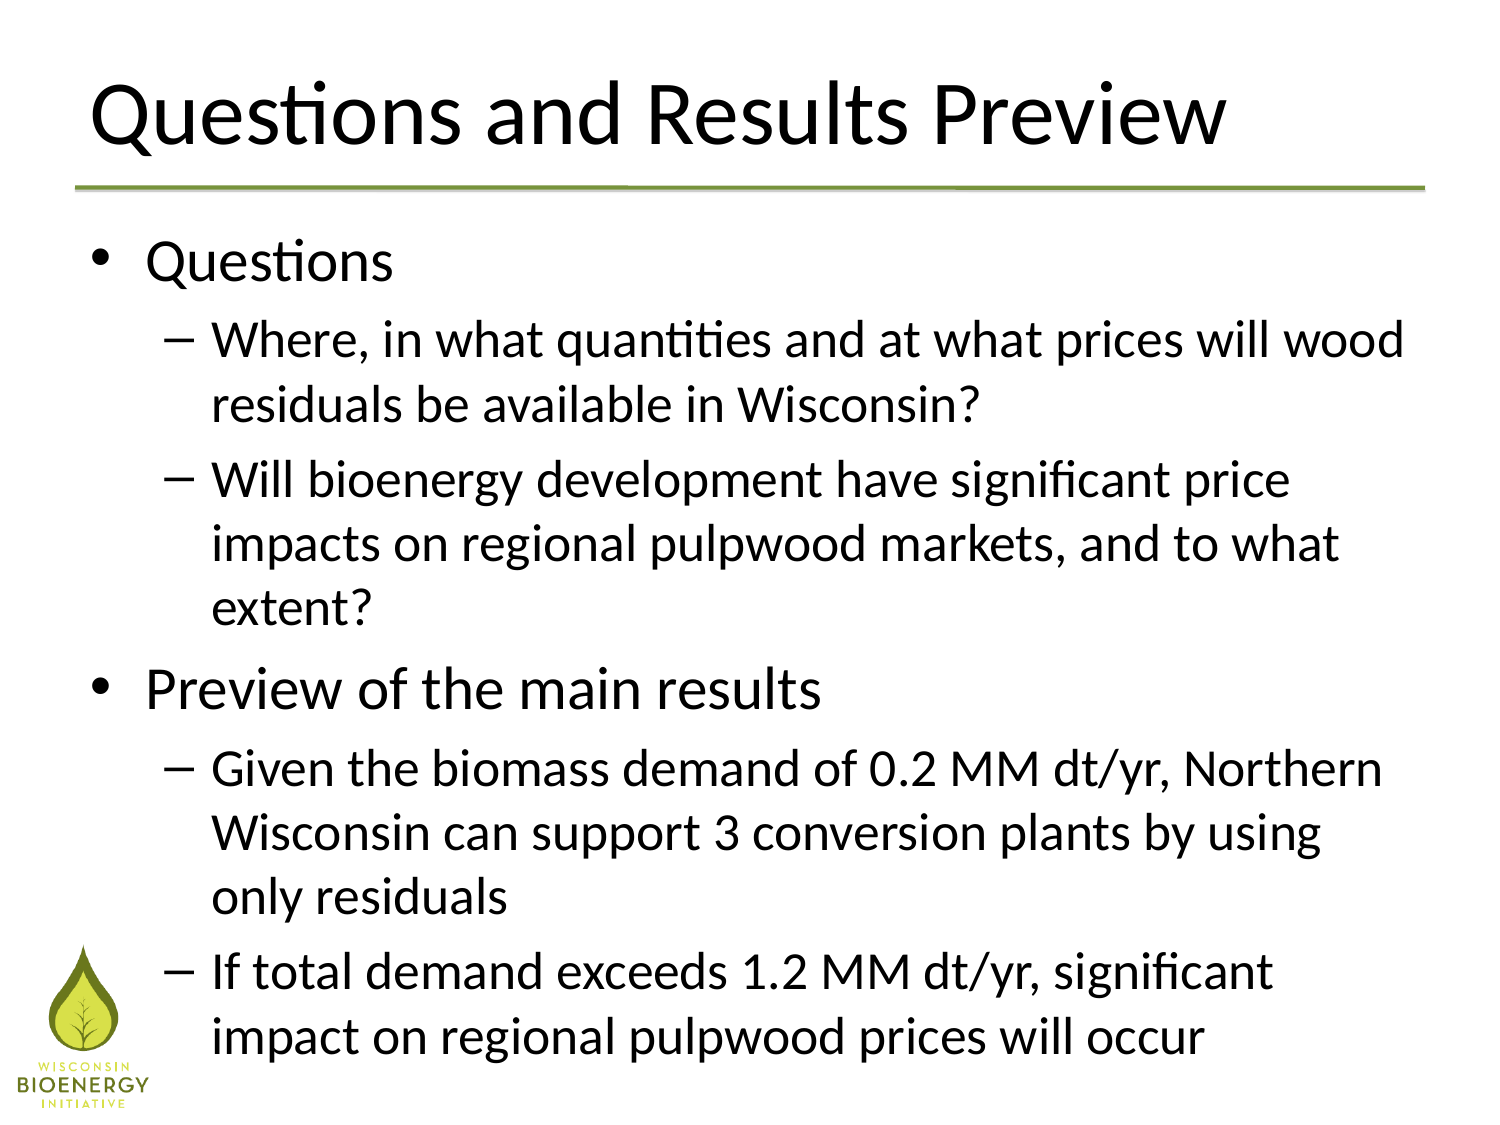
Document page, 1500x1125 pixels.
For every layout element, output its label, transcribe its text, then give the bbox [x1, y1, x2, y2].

title Questions and Results Preview [75, 45, 1425, 200]
list Questions Where, in what quantities and at what prices will wood residuals be available in Wisconsin? Will bioenergy development have significant price impacts on regional pulpwood markets, and to what extent? Preview of the main results Given the biomass demand of 0.2 MM dt/yr, Northern Wisconsin can support 3 conversion plants by using only residuals If total demand exceeds 1.2 MM dt/yr, significant impact on regional pulpwood prices will occur [75, 212, 1425, 1075]
picture [0, 936, 161, 1125]
